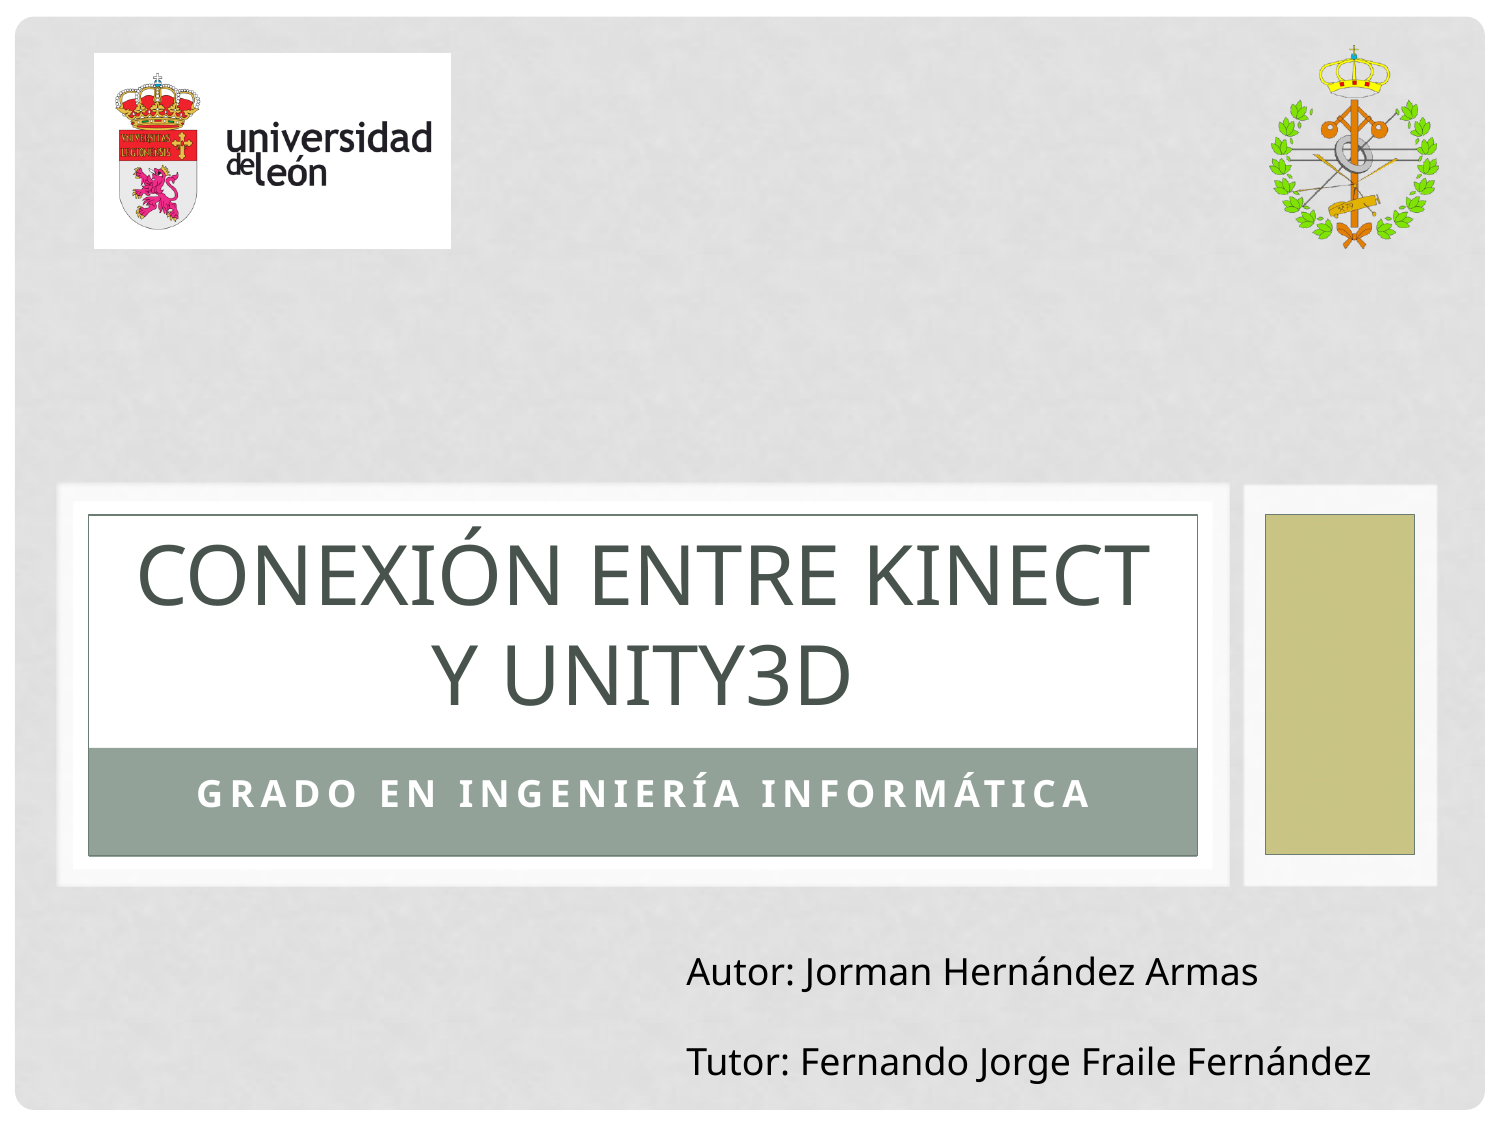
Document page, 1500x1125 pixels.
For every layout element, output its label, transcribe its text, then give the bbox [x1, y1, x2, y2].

picture [93, 53, 451, 249]
title Conexión entre Kinect y Unity3D [99, 529, 1187, 730]
picture [1269, 45, 1439, 249]
subtitle GRADO EN INGENIERÍA INFORMÁTICA [105, 762, 1181, 838]
text_box Autor: Jorman Hernández Armas Tutor: Fernando Jorge Fraile Fernández [671, 940, 1388, 1125]
